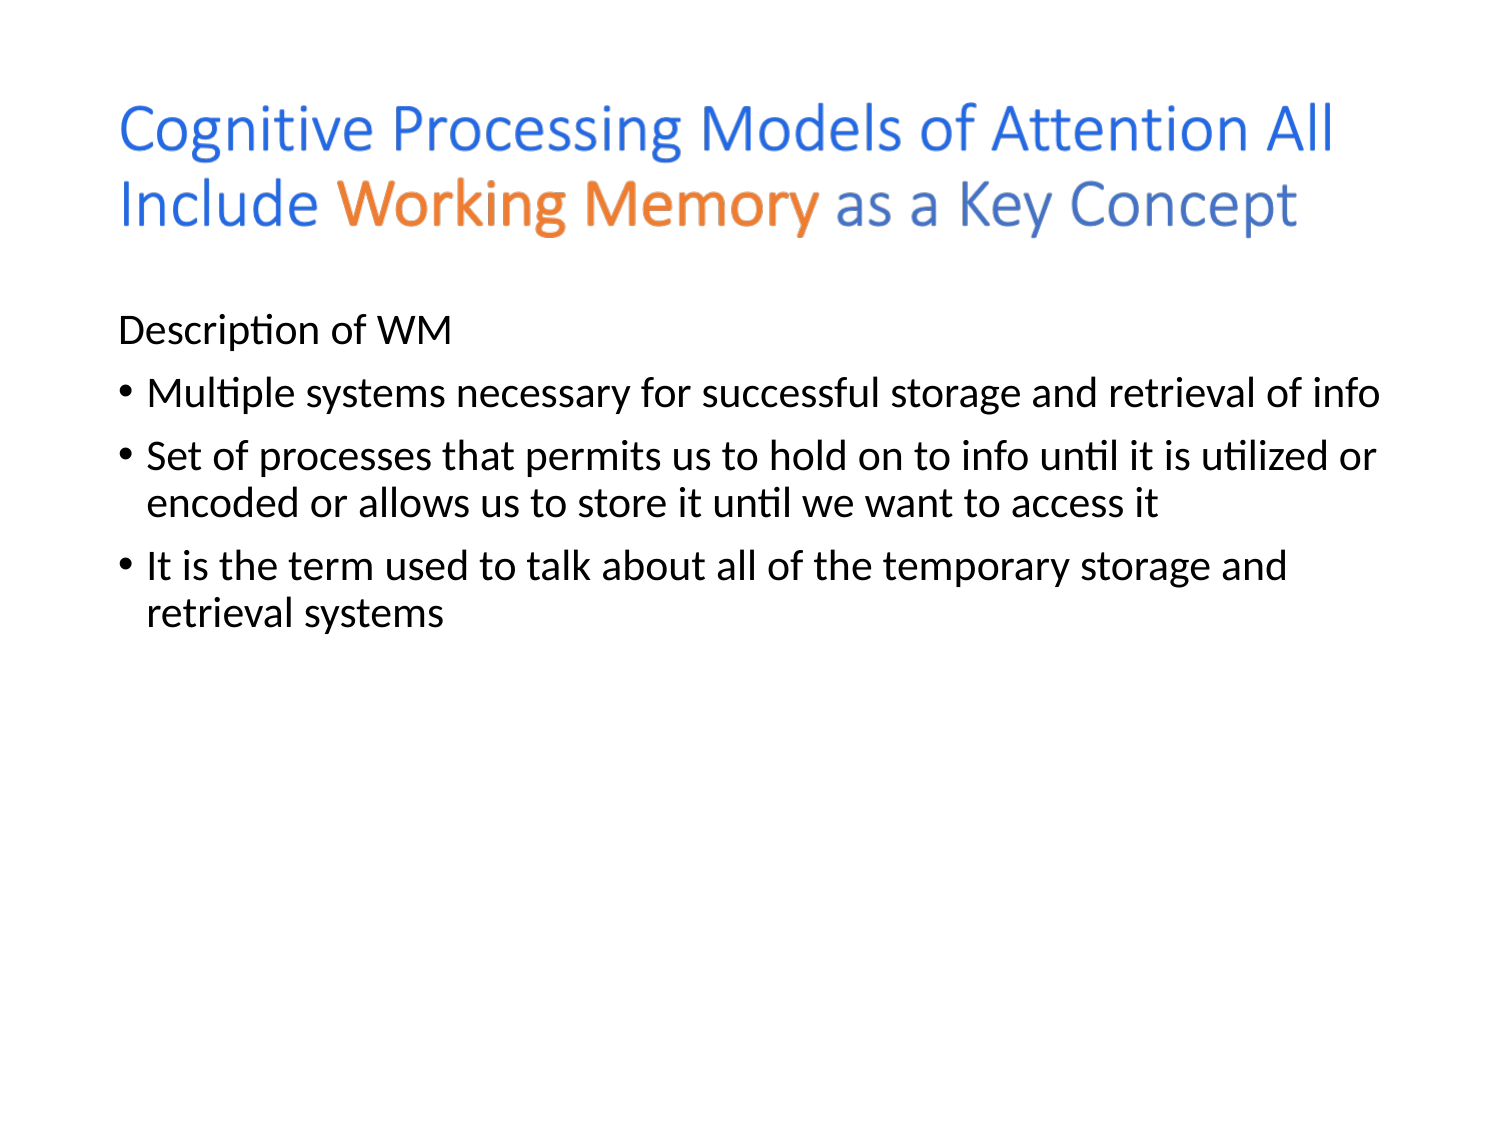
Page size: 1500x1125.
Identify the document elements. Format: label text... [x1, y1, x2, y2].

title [74, 58, 1398, 286]
list Description of WM Multiple systems necessary for successful storage and retrieval of info Set of processes that permits us to hold on to info until it is utilized or encoded or allows us to store it until we want to access it It is the term used to talk about all of the temporary storage and retrieval systems [103, 299, 1397, 1014]
